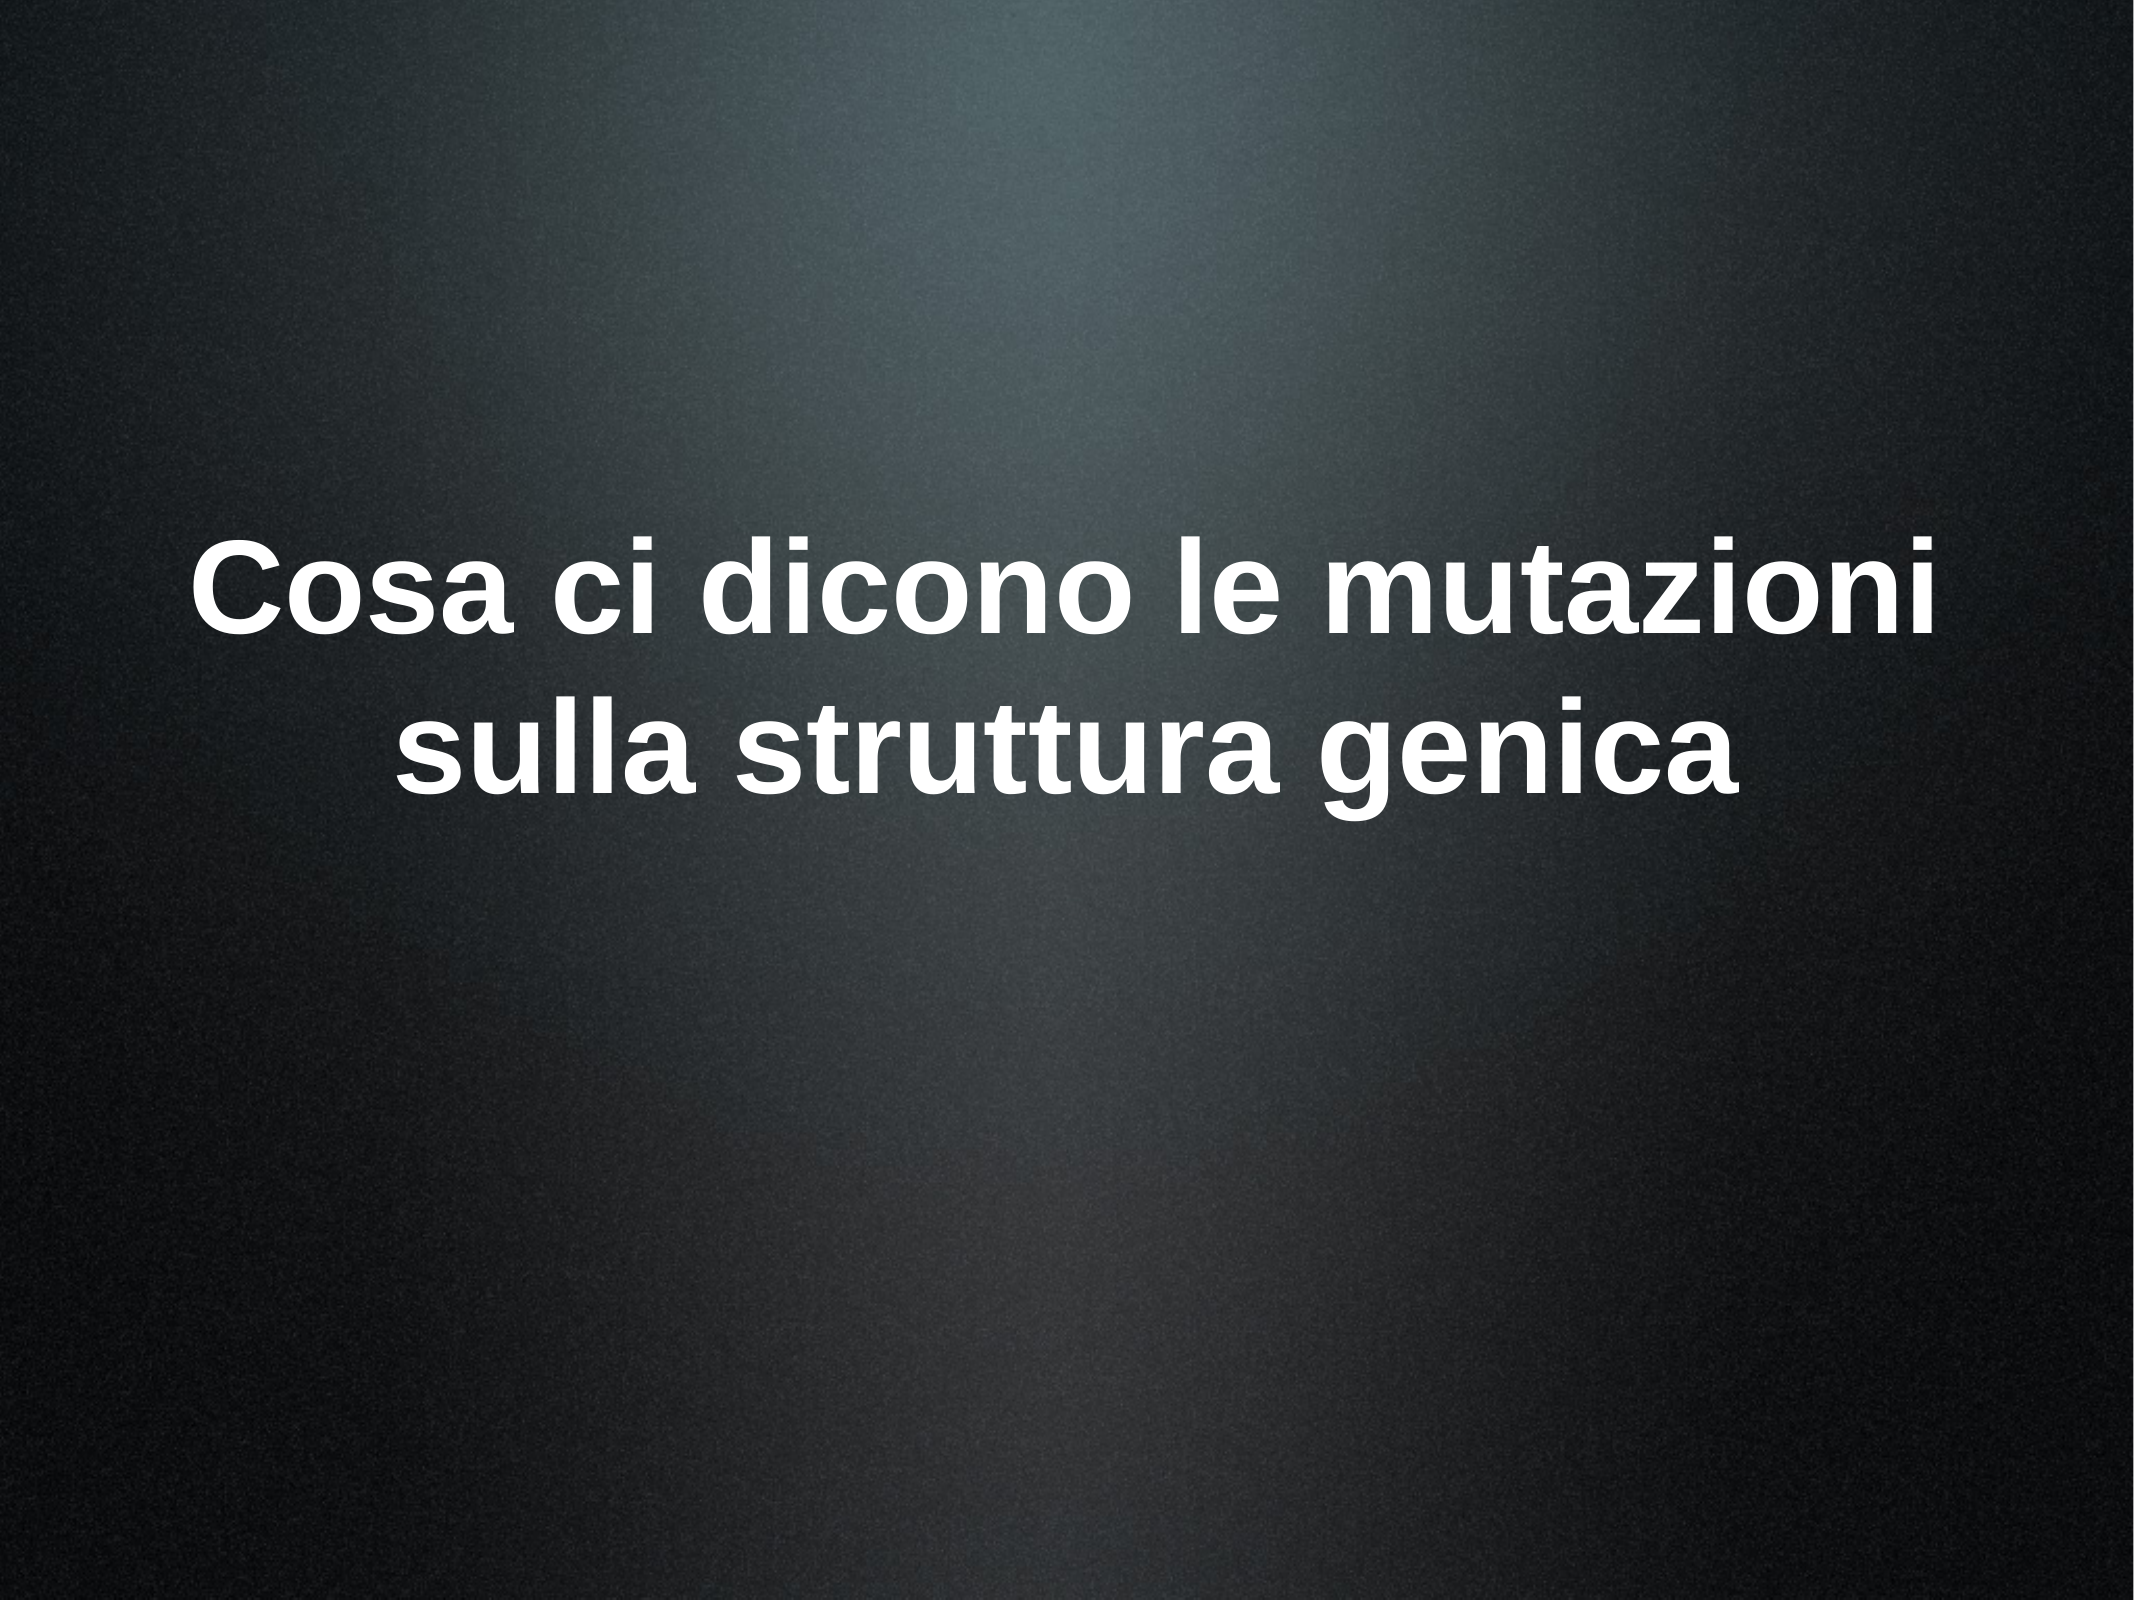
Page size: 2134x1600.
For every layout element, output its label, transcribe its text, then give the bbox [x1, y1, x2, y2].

picture [0, 0, 2134, 1600]
text_box Cosa ci dicono le mutazioni sulla struttura genica [43, 492, 2088, 829]
